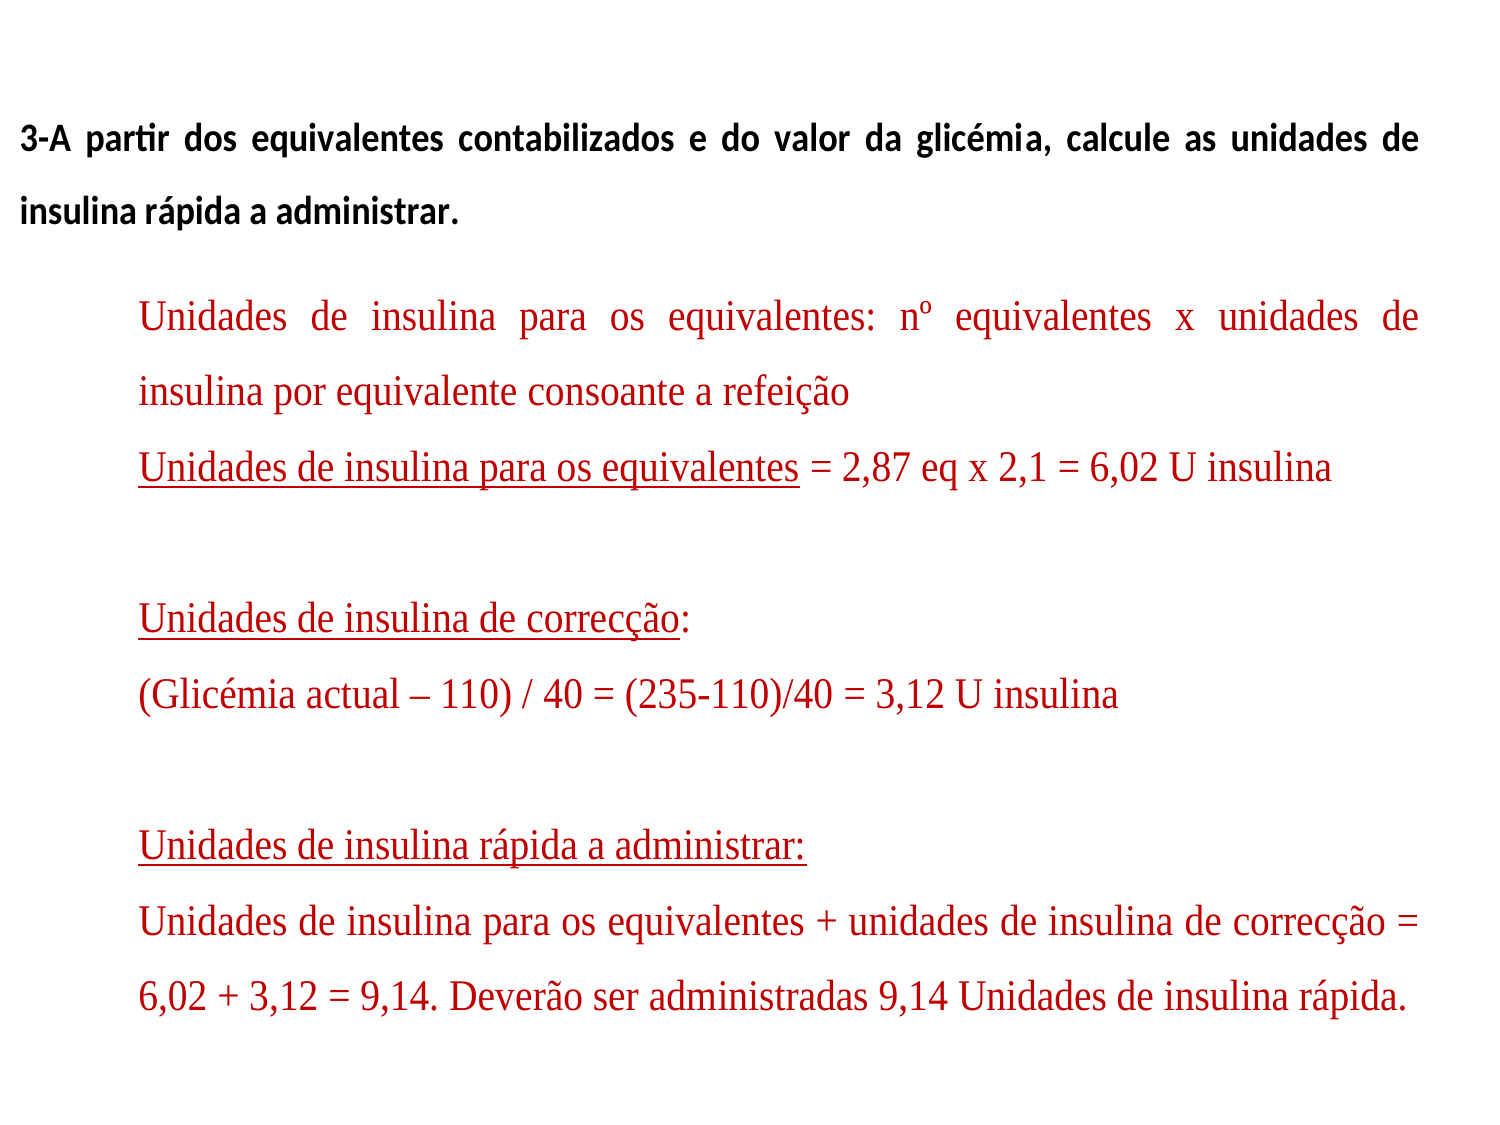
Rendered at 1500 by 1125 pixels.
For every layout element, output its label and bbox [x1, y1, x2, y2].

picture [19, 113, 1422, 1047]
